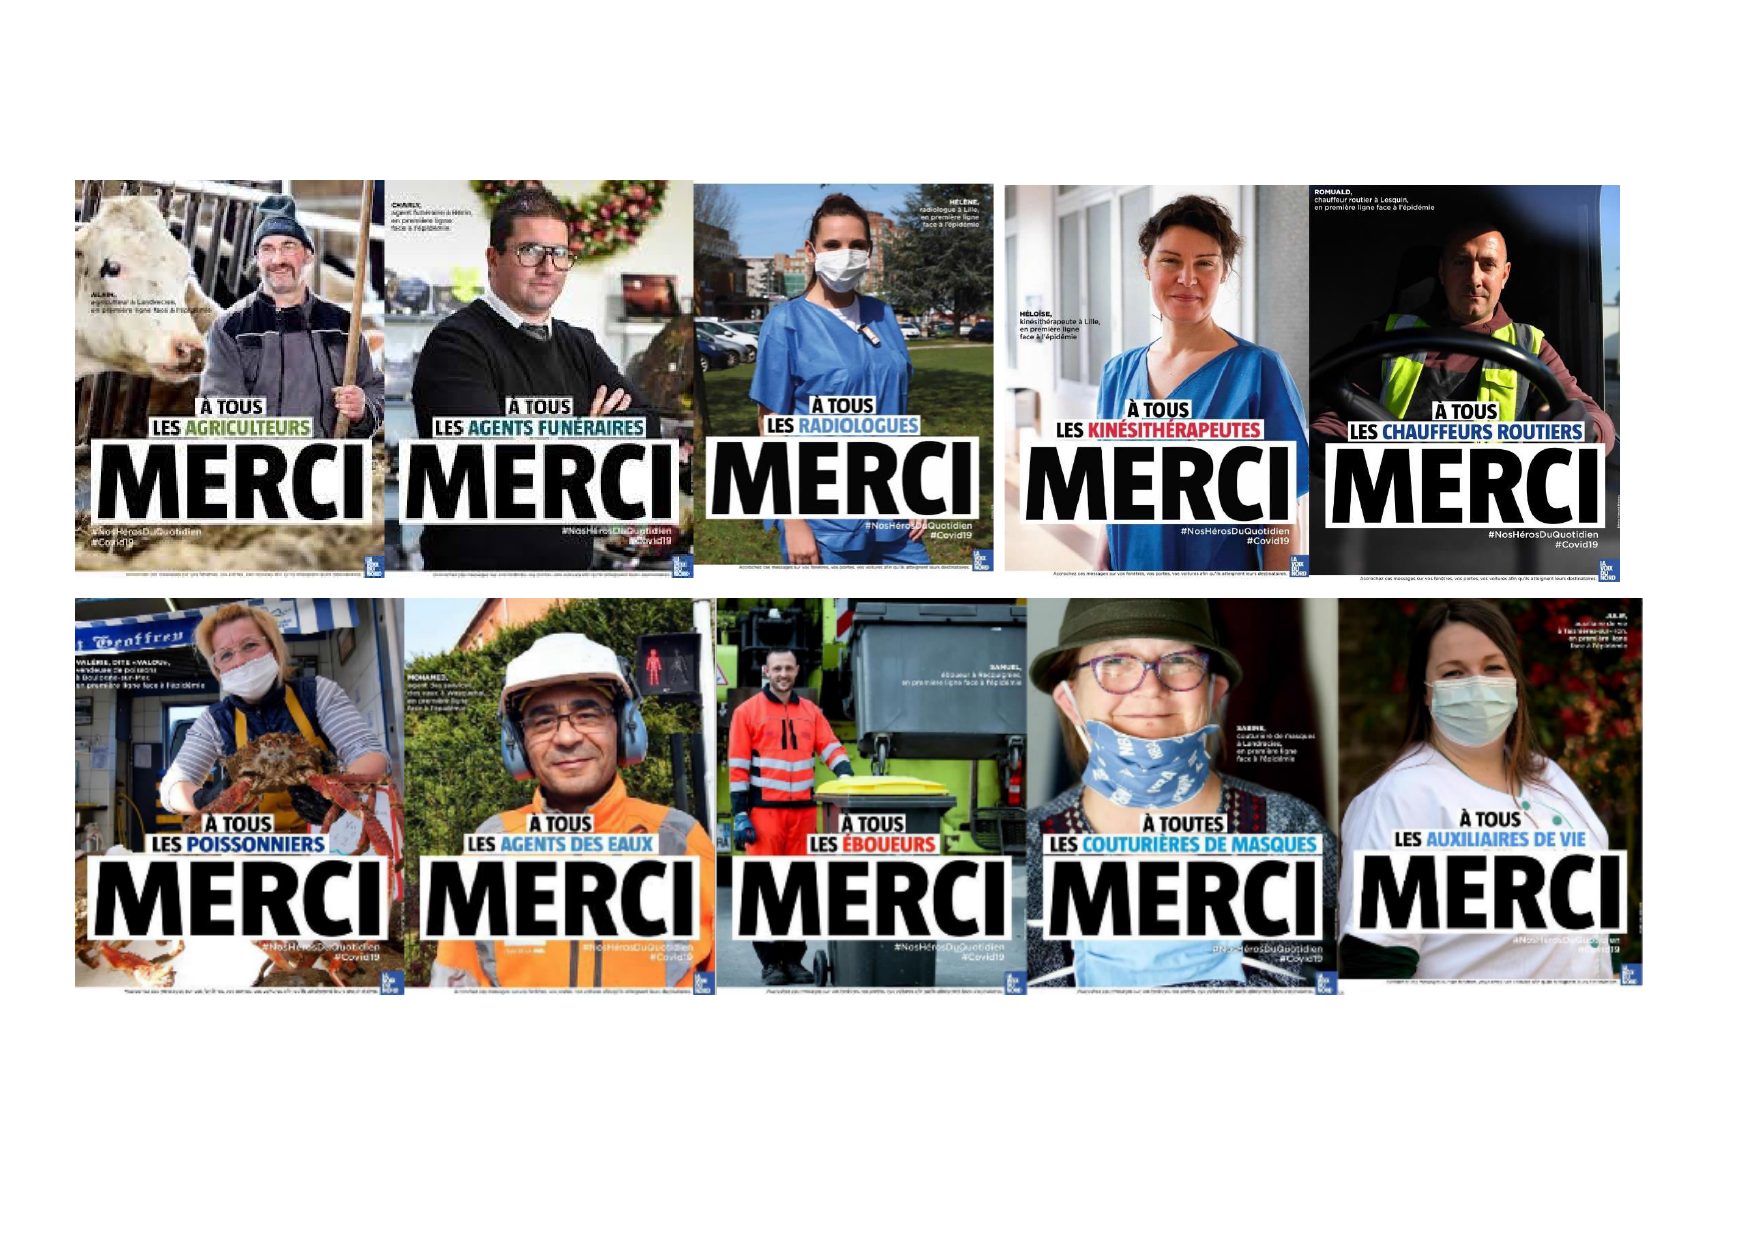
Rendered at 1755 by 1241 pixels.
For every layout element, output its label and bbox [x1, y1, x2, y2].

text_box [75, 598, 1643, 995]
text_box [1004, 185, 1620, 582]
text_box [75, 180, 994, 578]
